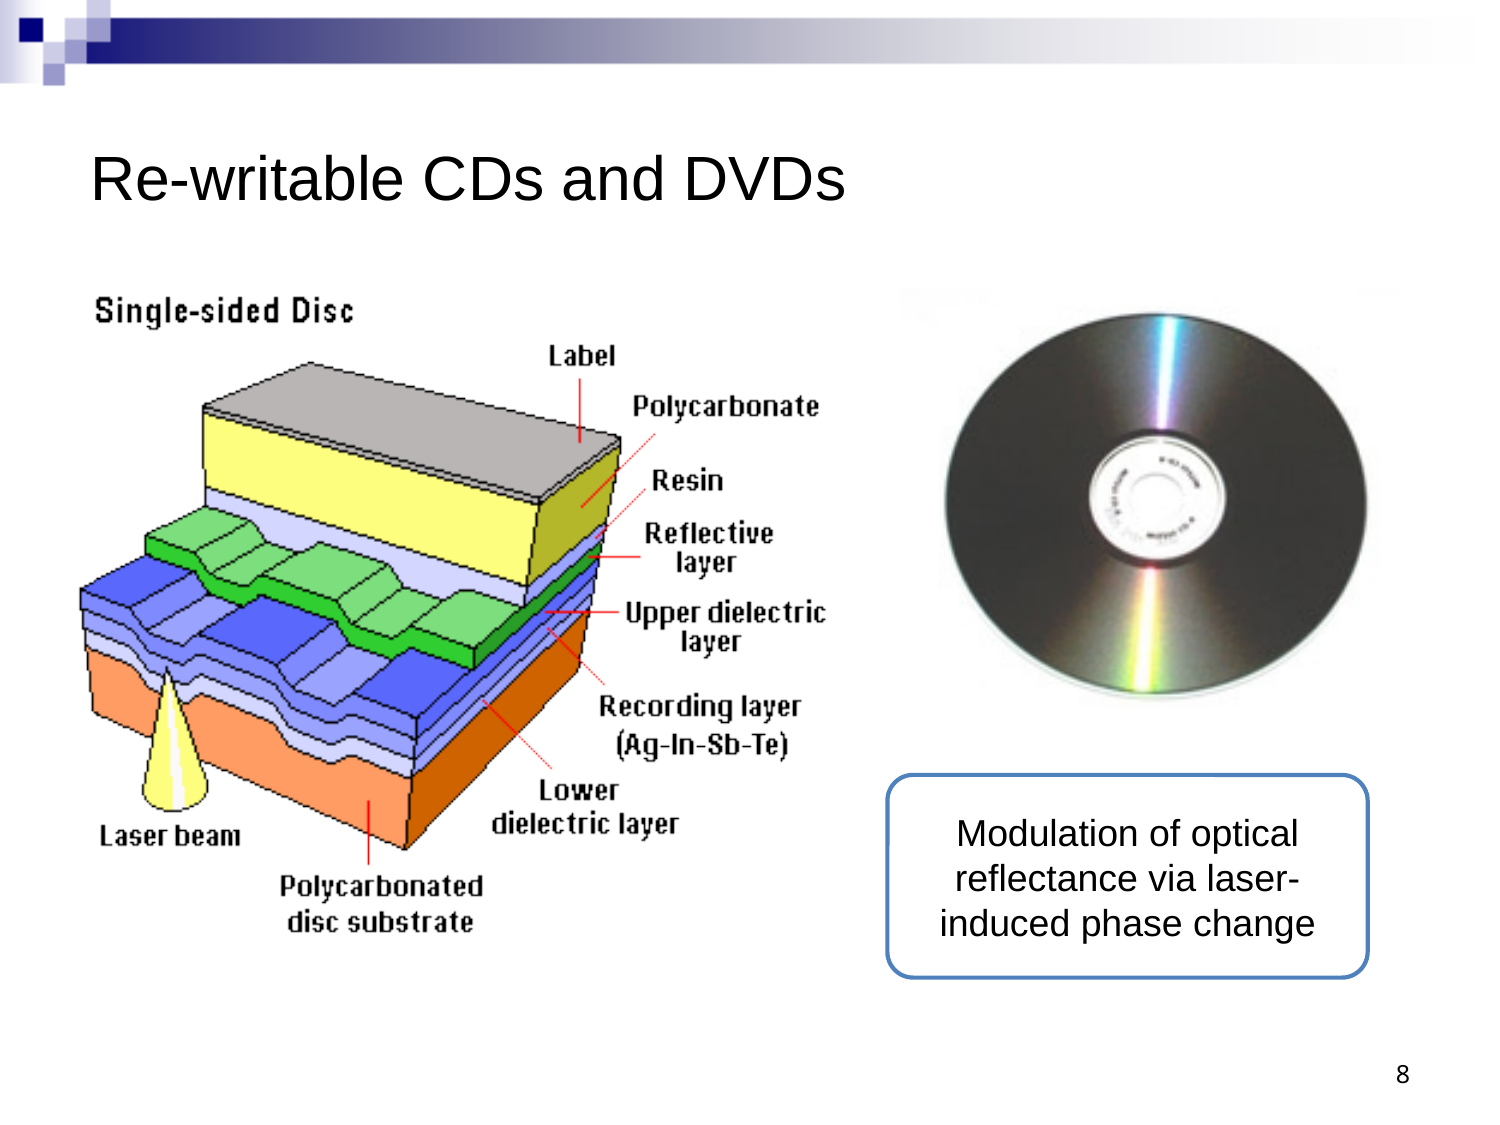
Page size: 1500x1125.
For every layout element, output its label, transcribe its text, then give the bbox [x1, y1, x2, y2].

text_box Modulation of optical reflectance via laser-induced phase change [885, 772, 1370, 980]
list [75, 289, 829, 938]
picture [0, 0, 1500, 1125]
slide_number 8 [1074, 1024, 1426, 1101]
title Re-writable CDs and DVDs [74, 87, 1401, 263]
